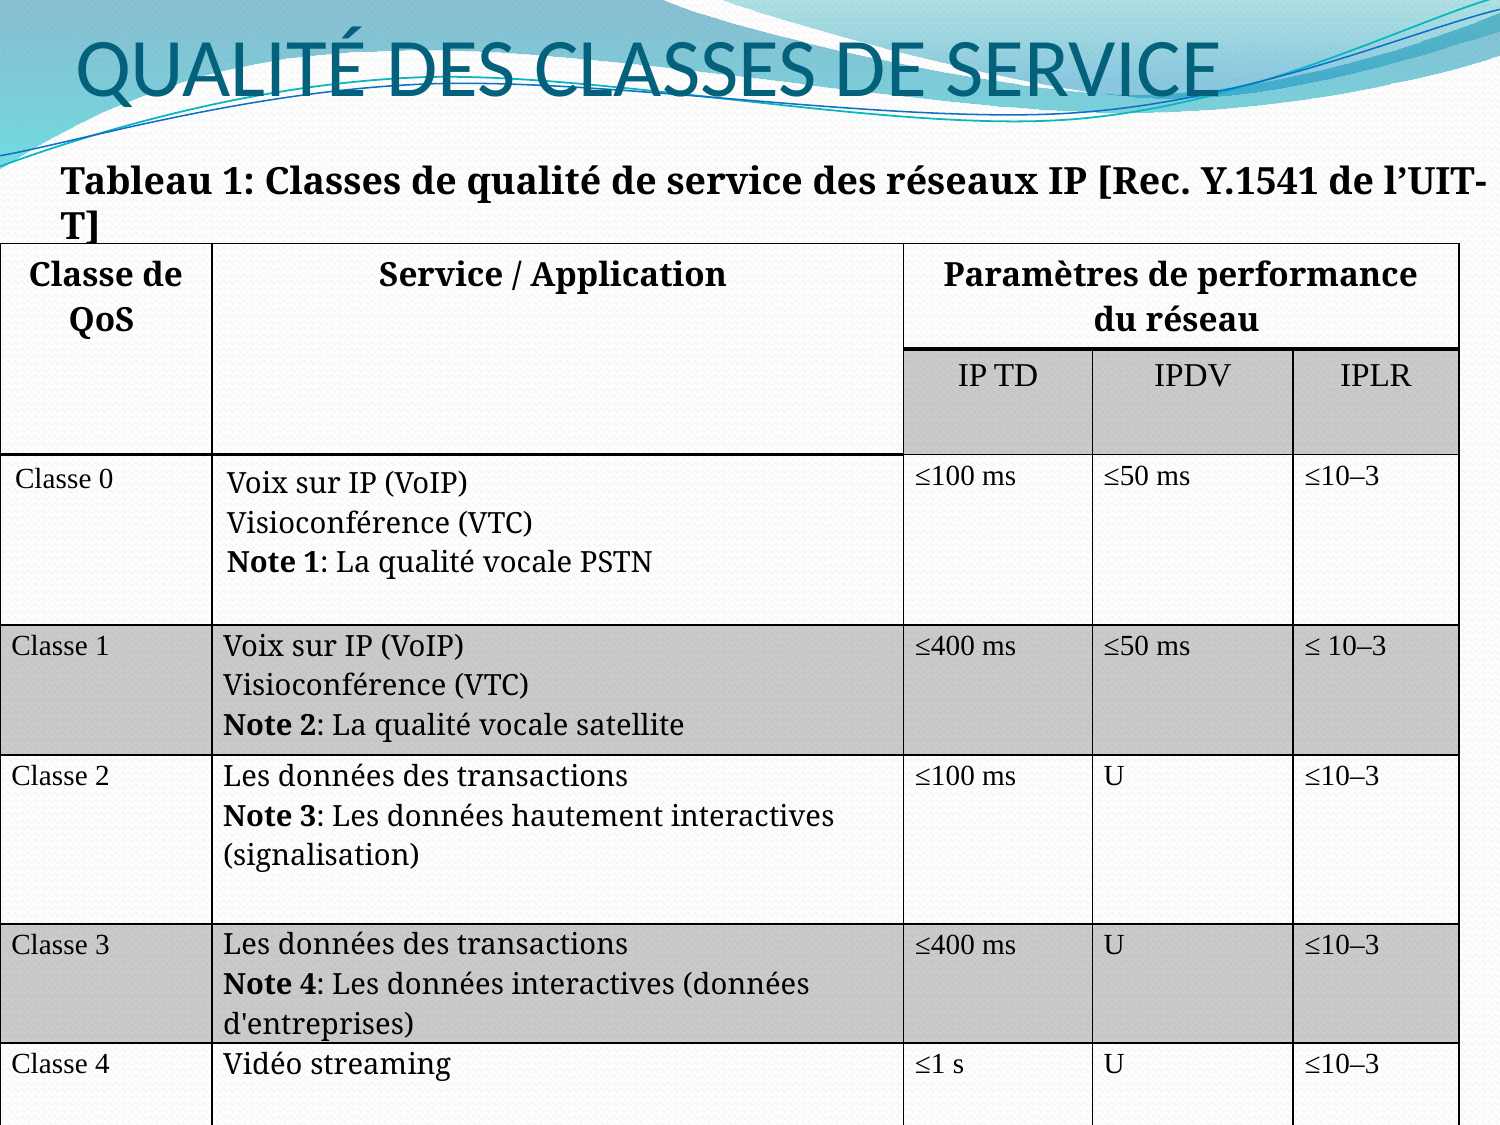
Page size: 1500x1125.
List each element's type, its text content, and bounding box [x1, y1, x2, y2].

table_cell ≤400 ms [904, 626, 1092, 754]
table_cell ≤50 ms [1093, 455, 1292, 624]
table_cell ≤10–3 [1294, 756, 1458, 923]
table_cell ≤10–3 [1294, 1044, 1458, 1125]
table_cell IP TD [904, 351, 1092, 454]
table_cell ≤10–3 [1294, 455, 1458, 624]
table_header Service / Application [213, 244, 903, 453]
table_cell IPLR [1294, 351, 1458, 454]
table_cell ≤100 ms [904, 455, 1092, 624]
table_cell ≤10–3 [1294, 925, 1458, 1042]
table_cell Voix sur IP (VoIP) Visioconférence (VTC) Note 1: La qualité vocale PSTN [213, 456, 903, 624]
table_cell ≤50 ms [1093, 626, 1292, 754]
title QUALITÉ DES CLASSES DE SERVICE [75, 0, 1425, 114]
table_cell Les données des transactions Note 3: Les données hautement interactives (signalisation) [213, 756, 903, 923]
table_header Classe de QoS [1, 244, 211, 453]
table_cell ≤1 s [904, 1044, 1092, 1125]
table_cell Les données des transactions Note 4: Les données interactives (données d'entreprises) [213, 925, 903, 1042]
table_cell IPDV [1093, 351, 1292, 454]
table_cell Classe 0 [1, 456, 211, 624]
table_cell U [1093, 756, 1292, 923]
table_cell Vidéo streaming [213, 1044, 903, 1125]
table_cell Classe 2 [1, 756, 211, 923]
table_cell ≤400 ms [904, 925, 1092, 1042]
table_cell Classe 3 [1, 925, 211, 1042]
table_cell ≤100 ms [904, 756, 1092, 923]
table_cell Voix sur IP (VoIP) Visioconférence (VTC) Note 2: La qualité vocale satellite [213, 626, 903, 754]
table_cell Classe 1 [1, 626, 211, 754]
table_header Paramètres de performance du réseau [904, 244, 1458, 347]
table_cell Classe 4 [1, 1044, 211, 1125]
table_cell U [1093, 925, 1292, 1042]
table_cell ≤ 10–3 [1294, 626, 1458, 754]
list Tableau 1: Classes de qualité de service des réseaux IP [Rec. Y.1541 de l’UIT-T] [53, 137, 1500, 268]
table_cell U [1093, 1044, 1292, 1125]
